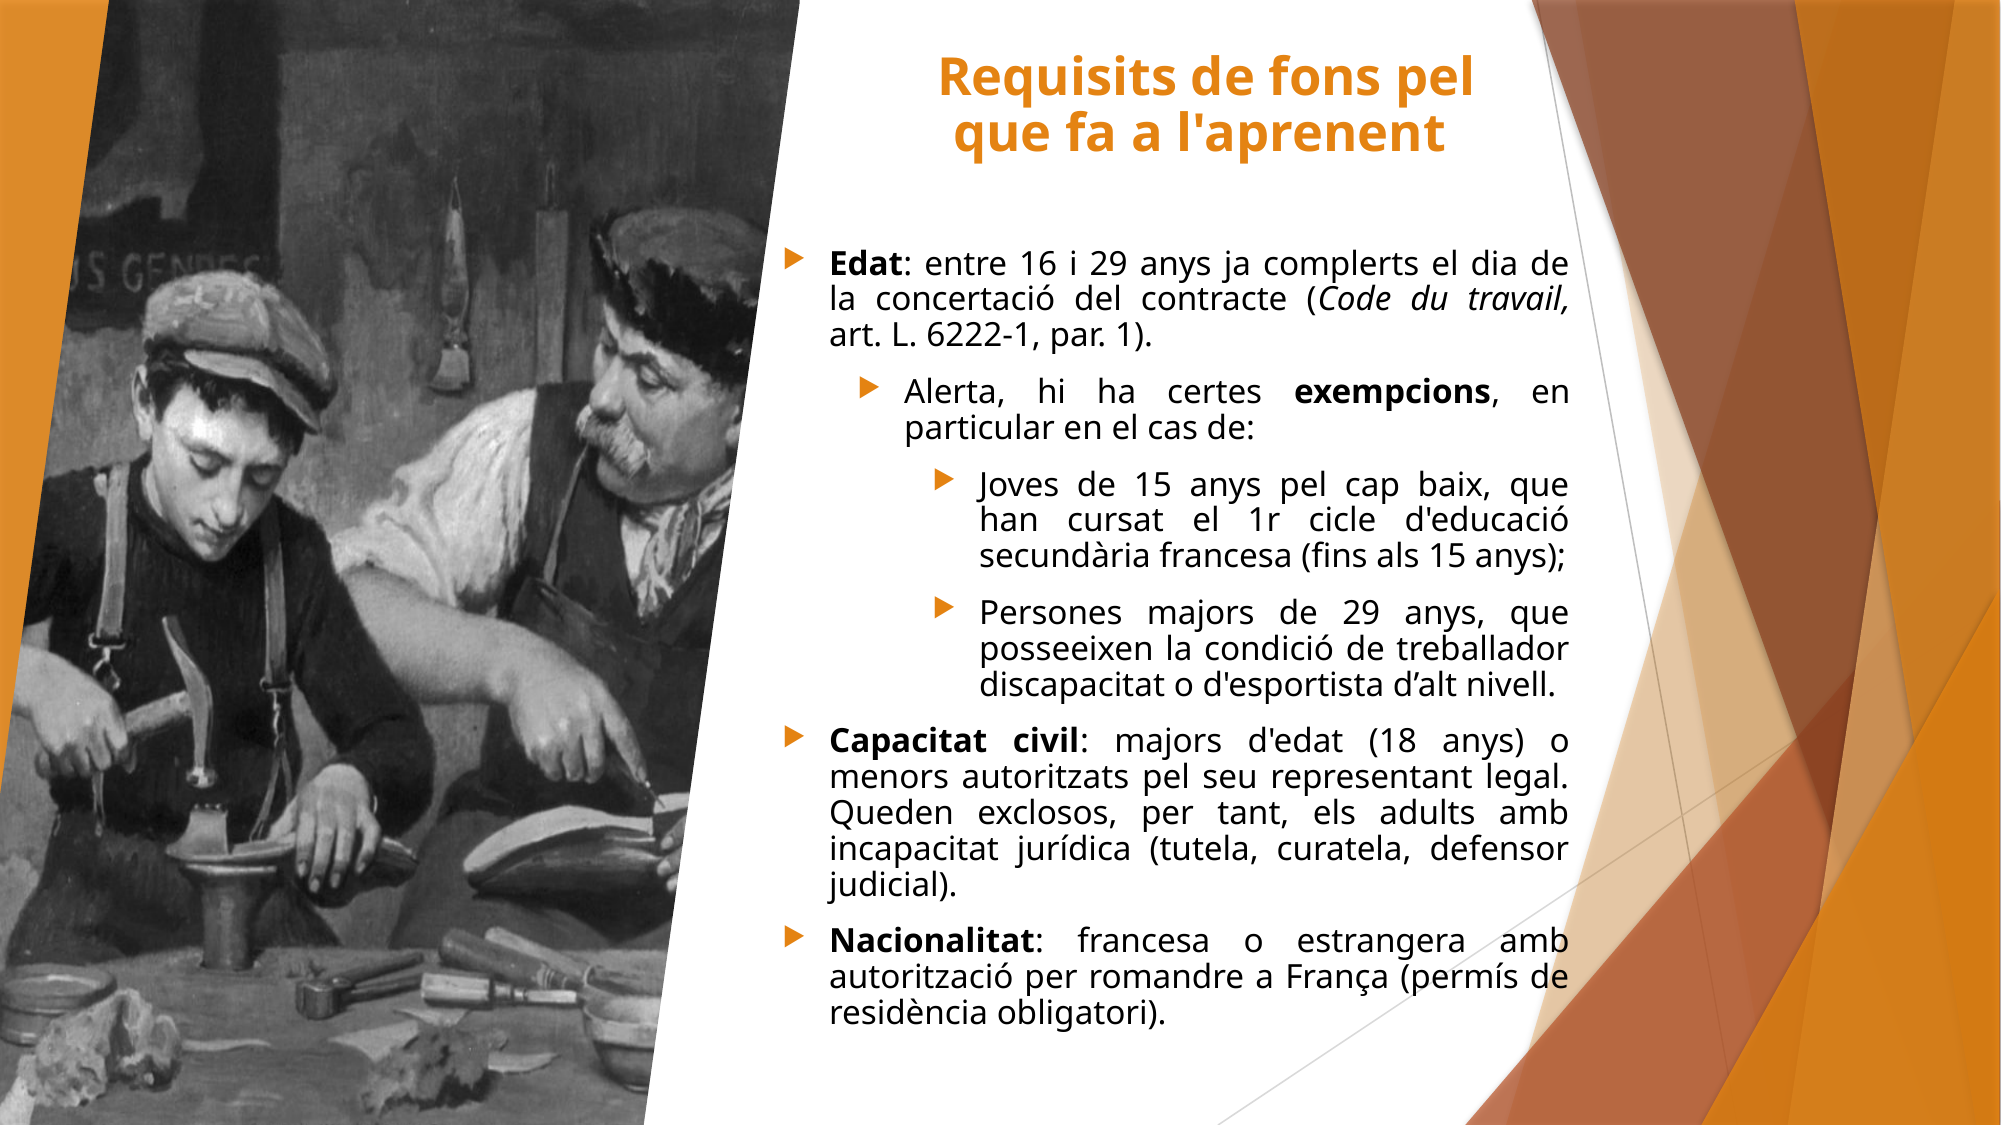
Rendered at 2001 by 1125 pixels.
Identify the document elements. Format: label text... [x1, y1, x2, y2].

title Requisits de fons pel que fa a l'aprenent [885, 42, 1514, 213]
subtitle Edat: entre 16 i 29 anys ja complerts el dia de la concertació del contracte (Code du travail, art. L. 6222-1, par. 1). Alerta, hi ha certes exempcions, en particular en el cas de: Joves de 15 anys pel cap baix, que han cursat el 1r cicle d'educació secundària francesa (fins als 15 anys); Persones majors de 29 anys, que posseeixen la condició de treballador discapacitat o d'esportista d’alt nivell. Capacitat civil: majors d'edat (18 anys) o menors autoritzats pel seu representant legal. Queden exclosos, per tant, els adults amb incapacitat jurídica (tutela, curatela, defensor judicial). Nacionalitat: francesa o estrangera amb autorització per romandre a França (permís de residència obligatori). [804, 238, 1586, 1057]
picture [0, 0, 801, 1125]
